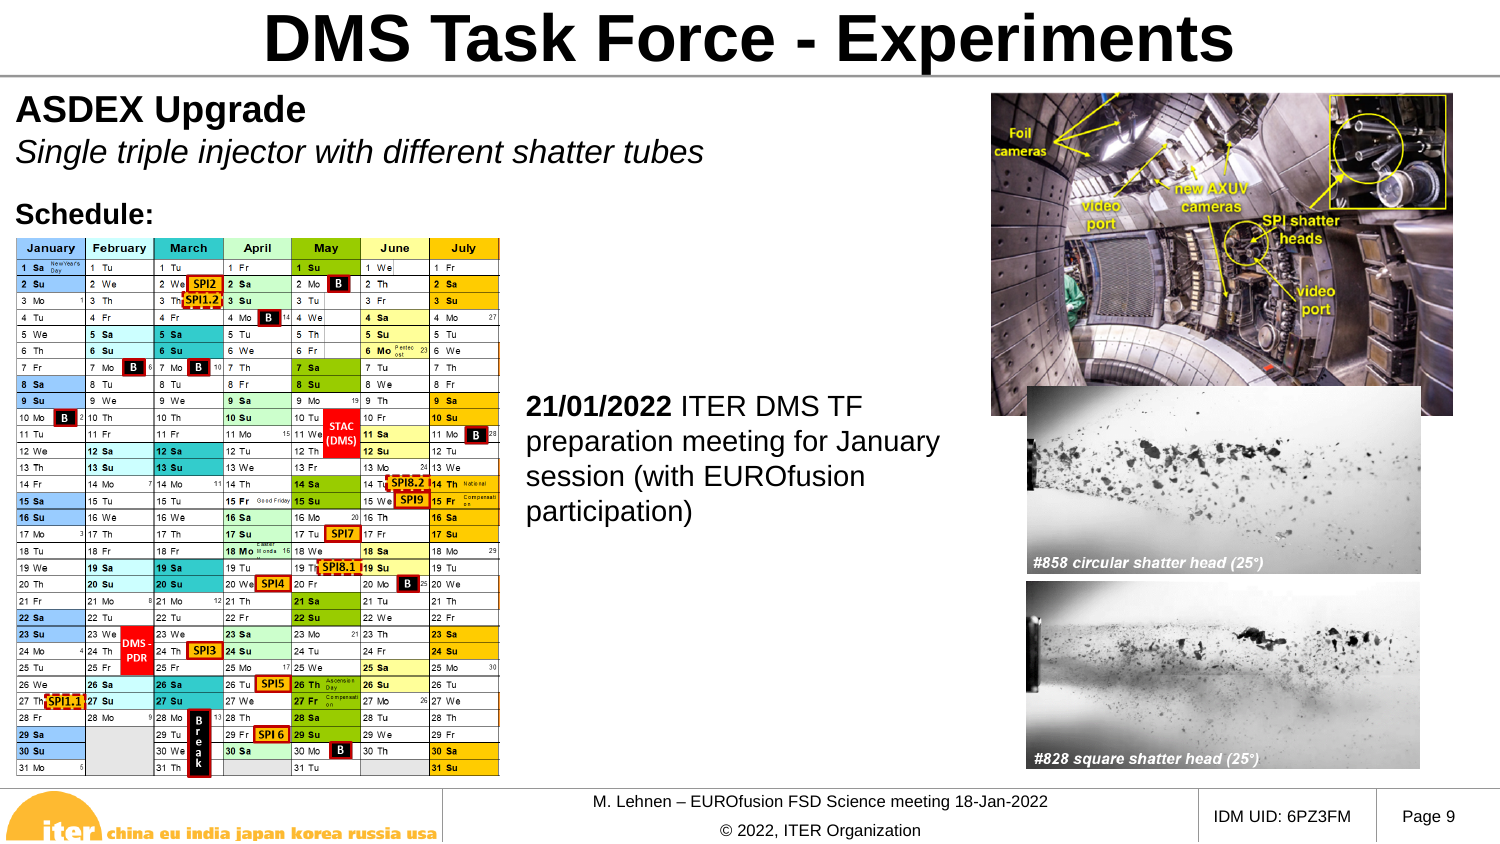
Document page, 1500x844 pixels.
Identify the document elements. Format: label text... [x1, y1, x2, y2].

picture [5, 791, 104, 841]
picture [106, 825, 438, 841]
picture [991, 86, 1453, 778]
text_box ASDEX Upgrade Single triple injector with different shatter tubes Schedule: [0, 77, 901, 775]
picture [16, 238, 501, 778]
text_box DMS Task Force - Experiments [0, 1, 1500, 68]
text_box 21/01/2022 ITER DMS TF preparation meeting for January session (with EUROfusion participation) [511, 332, 1014, 535]
